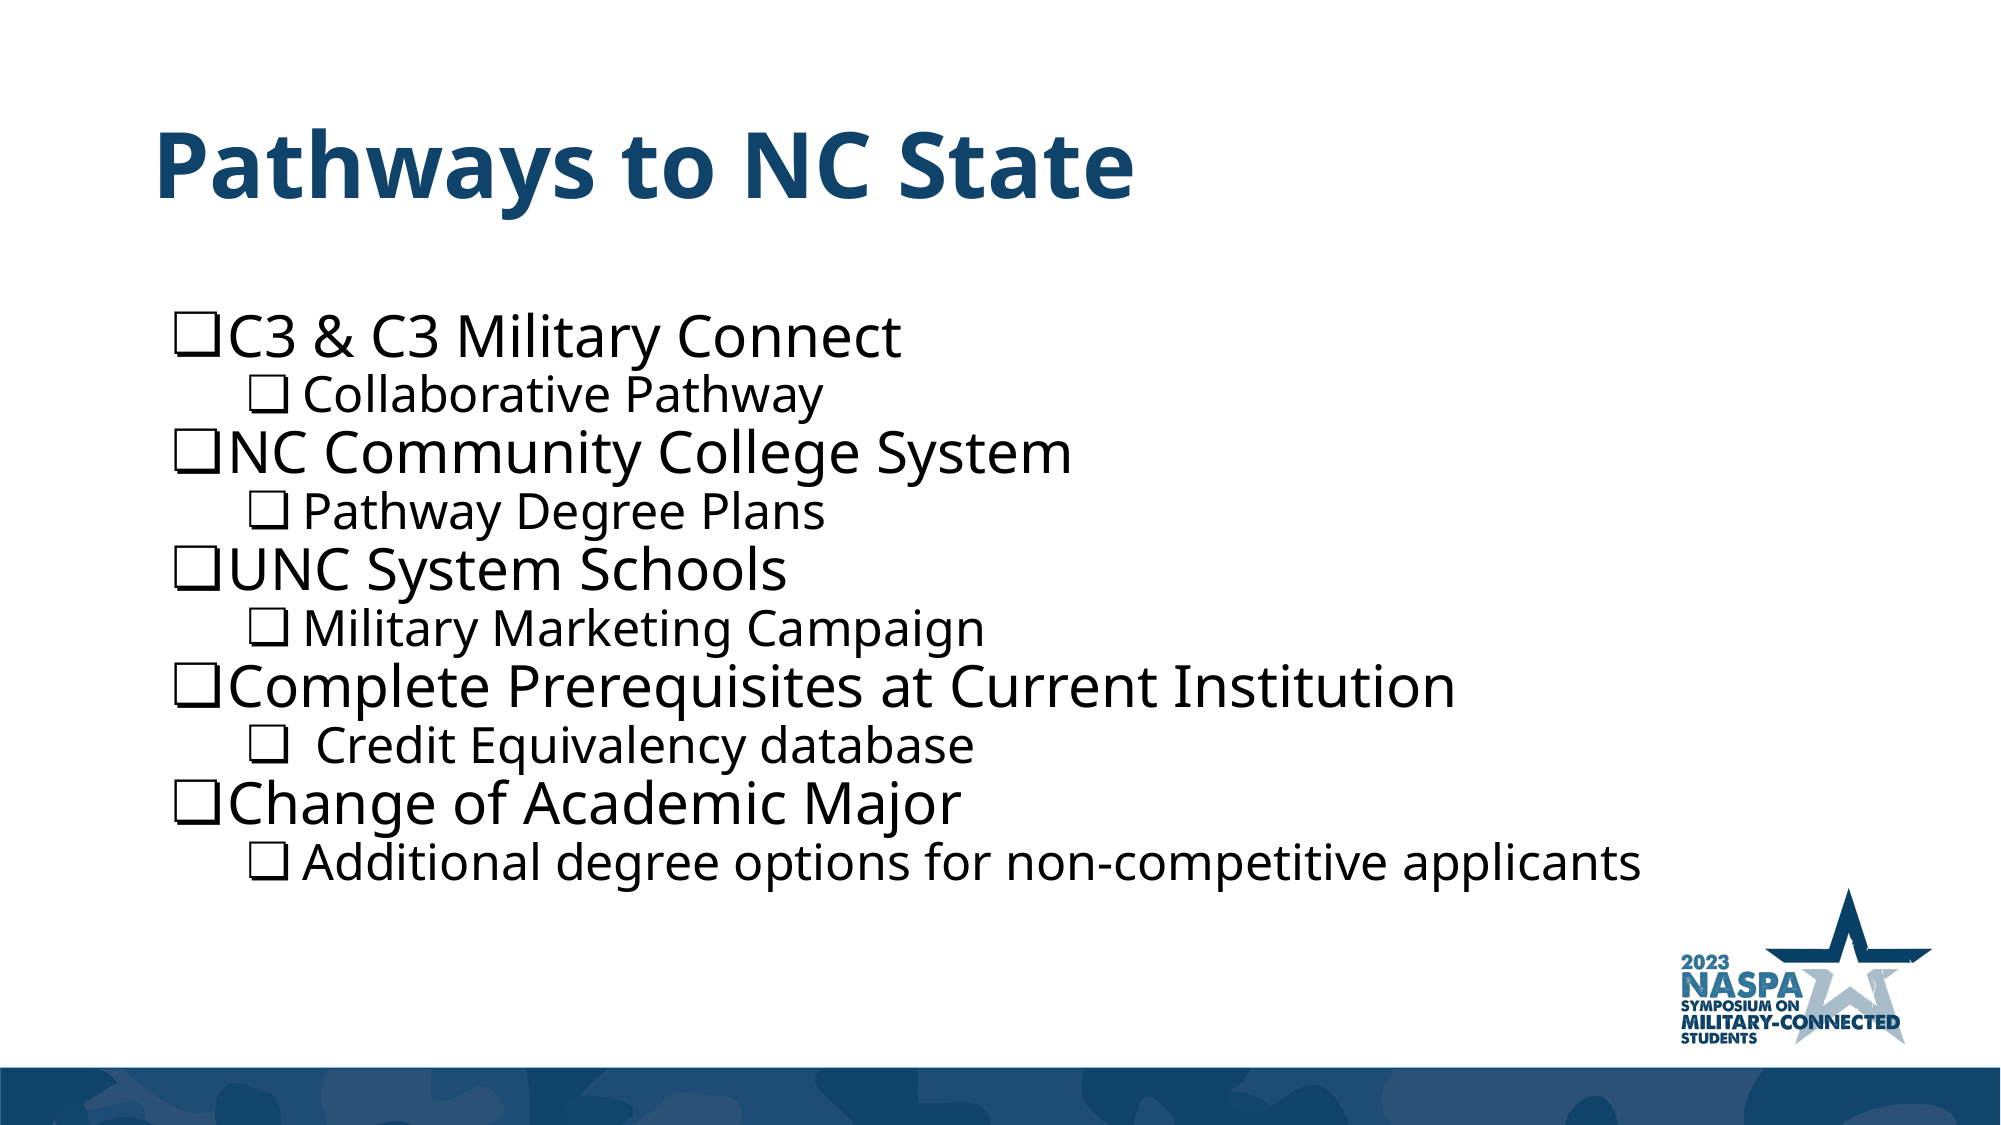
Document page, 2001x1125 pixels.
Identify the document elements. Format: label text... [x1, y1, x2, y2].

list C3 & C3 Military Connect Collaborative Pathway NC Community College System Pathway Degree Plans UNC System Schools Military Marketing Campaign Complete Prerequisites at Current Institution Credit Equivalency database Change of Academic Major Additional degree options for non-competitive applicants [137, 299, 1863, 1014]
title Pathways to NC State [137, 59, 1863, 278]
picture [0, 0, 2001, 1125]
